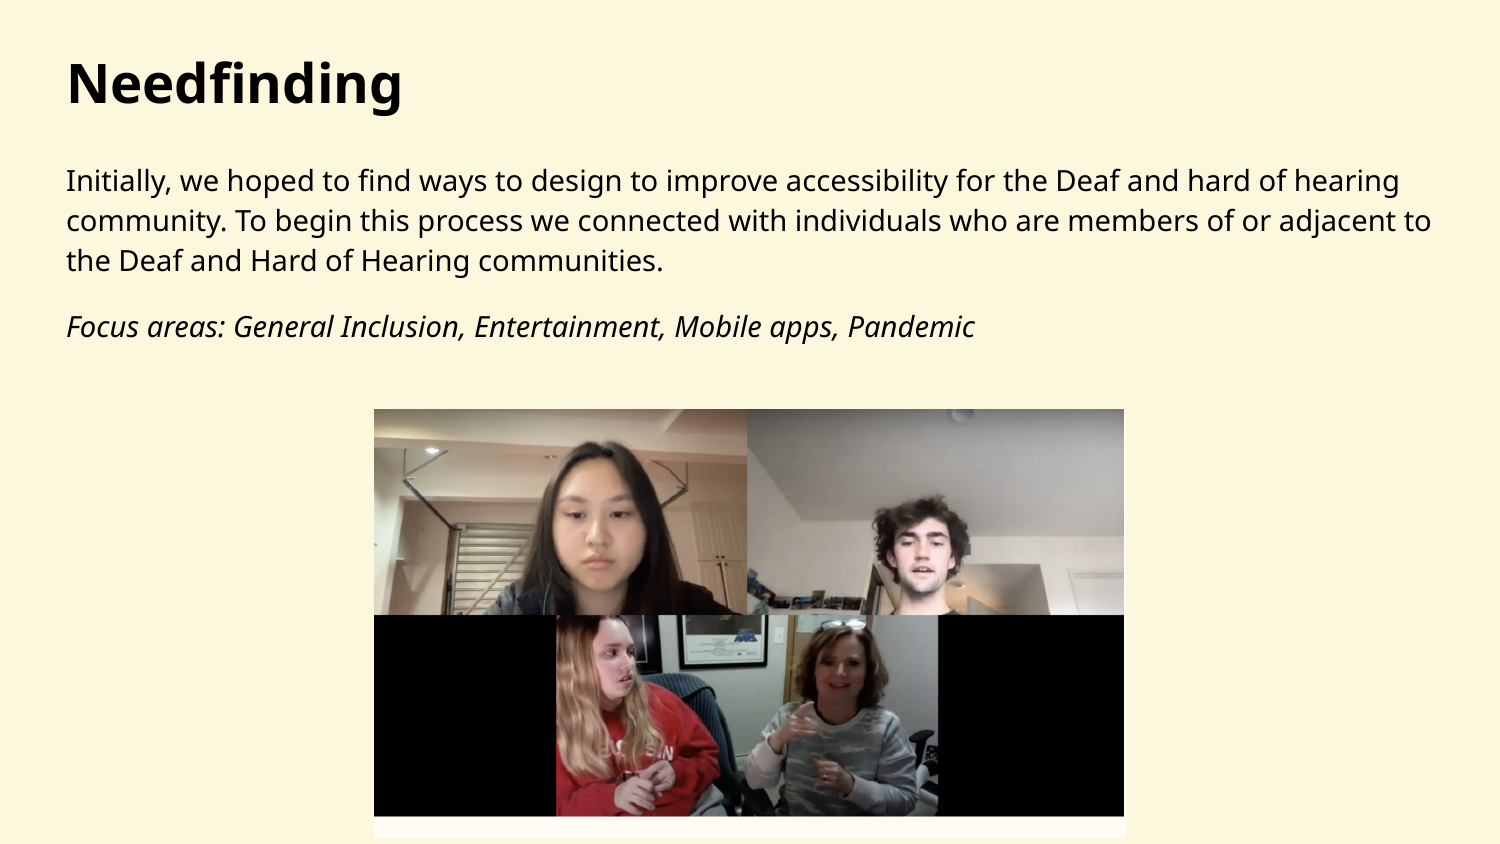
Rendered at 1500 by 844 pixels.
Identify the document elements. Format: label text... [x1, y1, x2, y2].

text_box [58, 331, 551, 397]
title Needfinding [51, 34, 1449, 129]
list Initially, we hoped to find ways to design to improve accessibility for the Deaf and hard of hearing community. To begin this process we connected with individuals who are members of or adjacent to the Deaf and Hard of Hearing communities. Focus areas: General Inclusion, Entertainment, Mobile apps, Pandemic [51, 141, 1449, 703]
picture [374, 409, 1126, 838]
